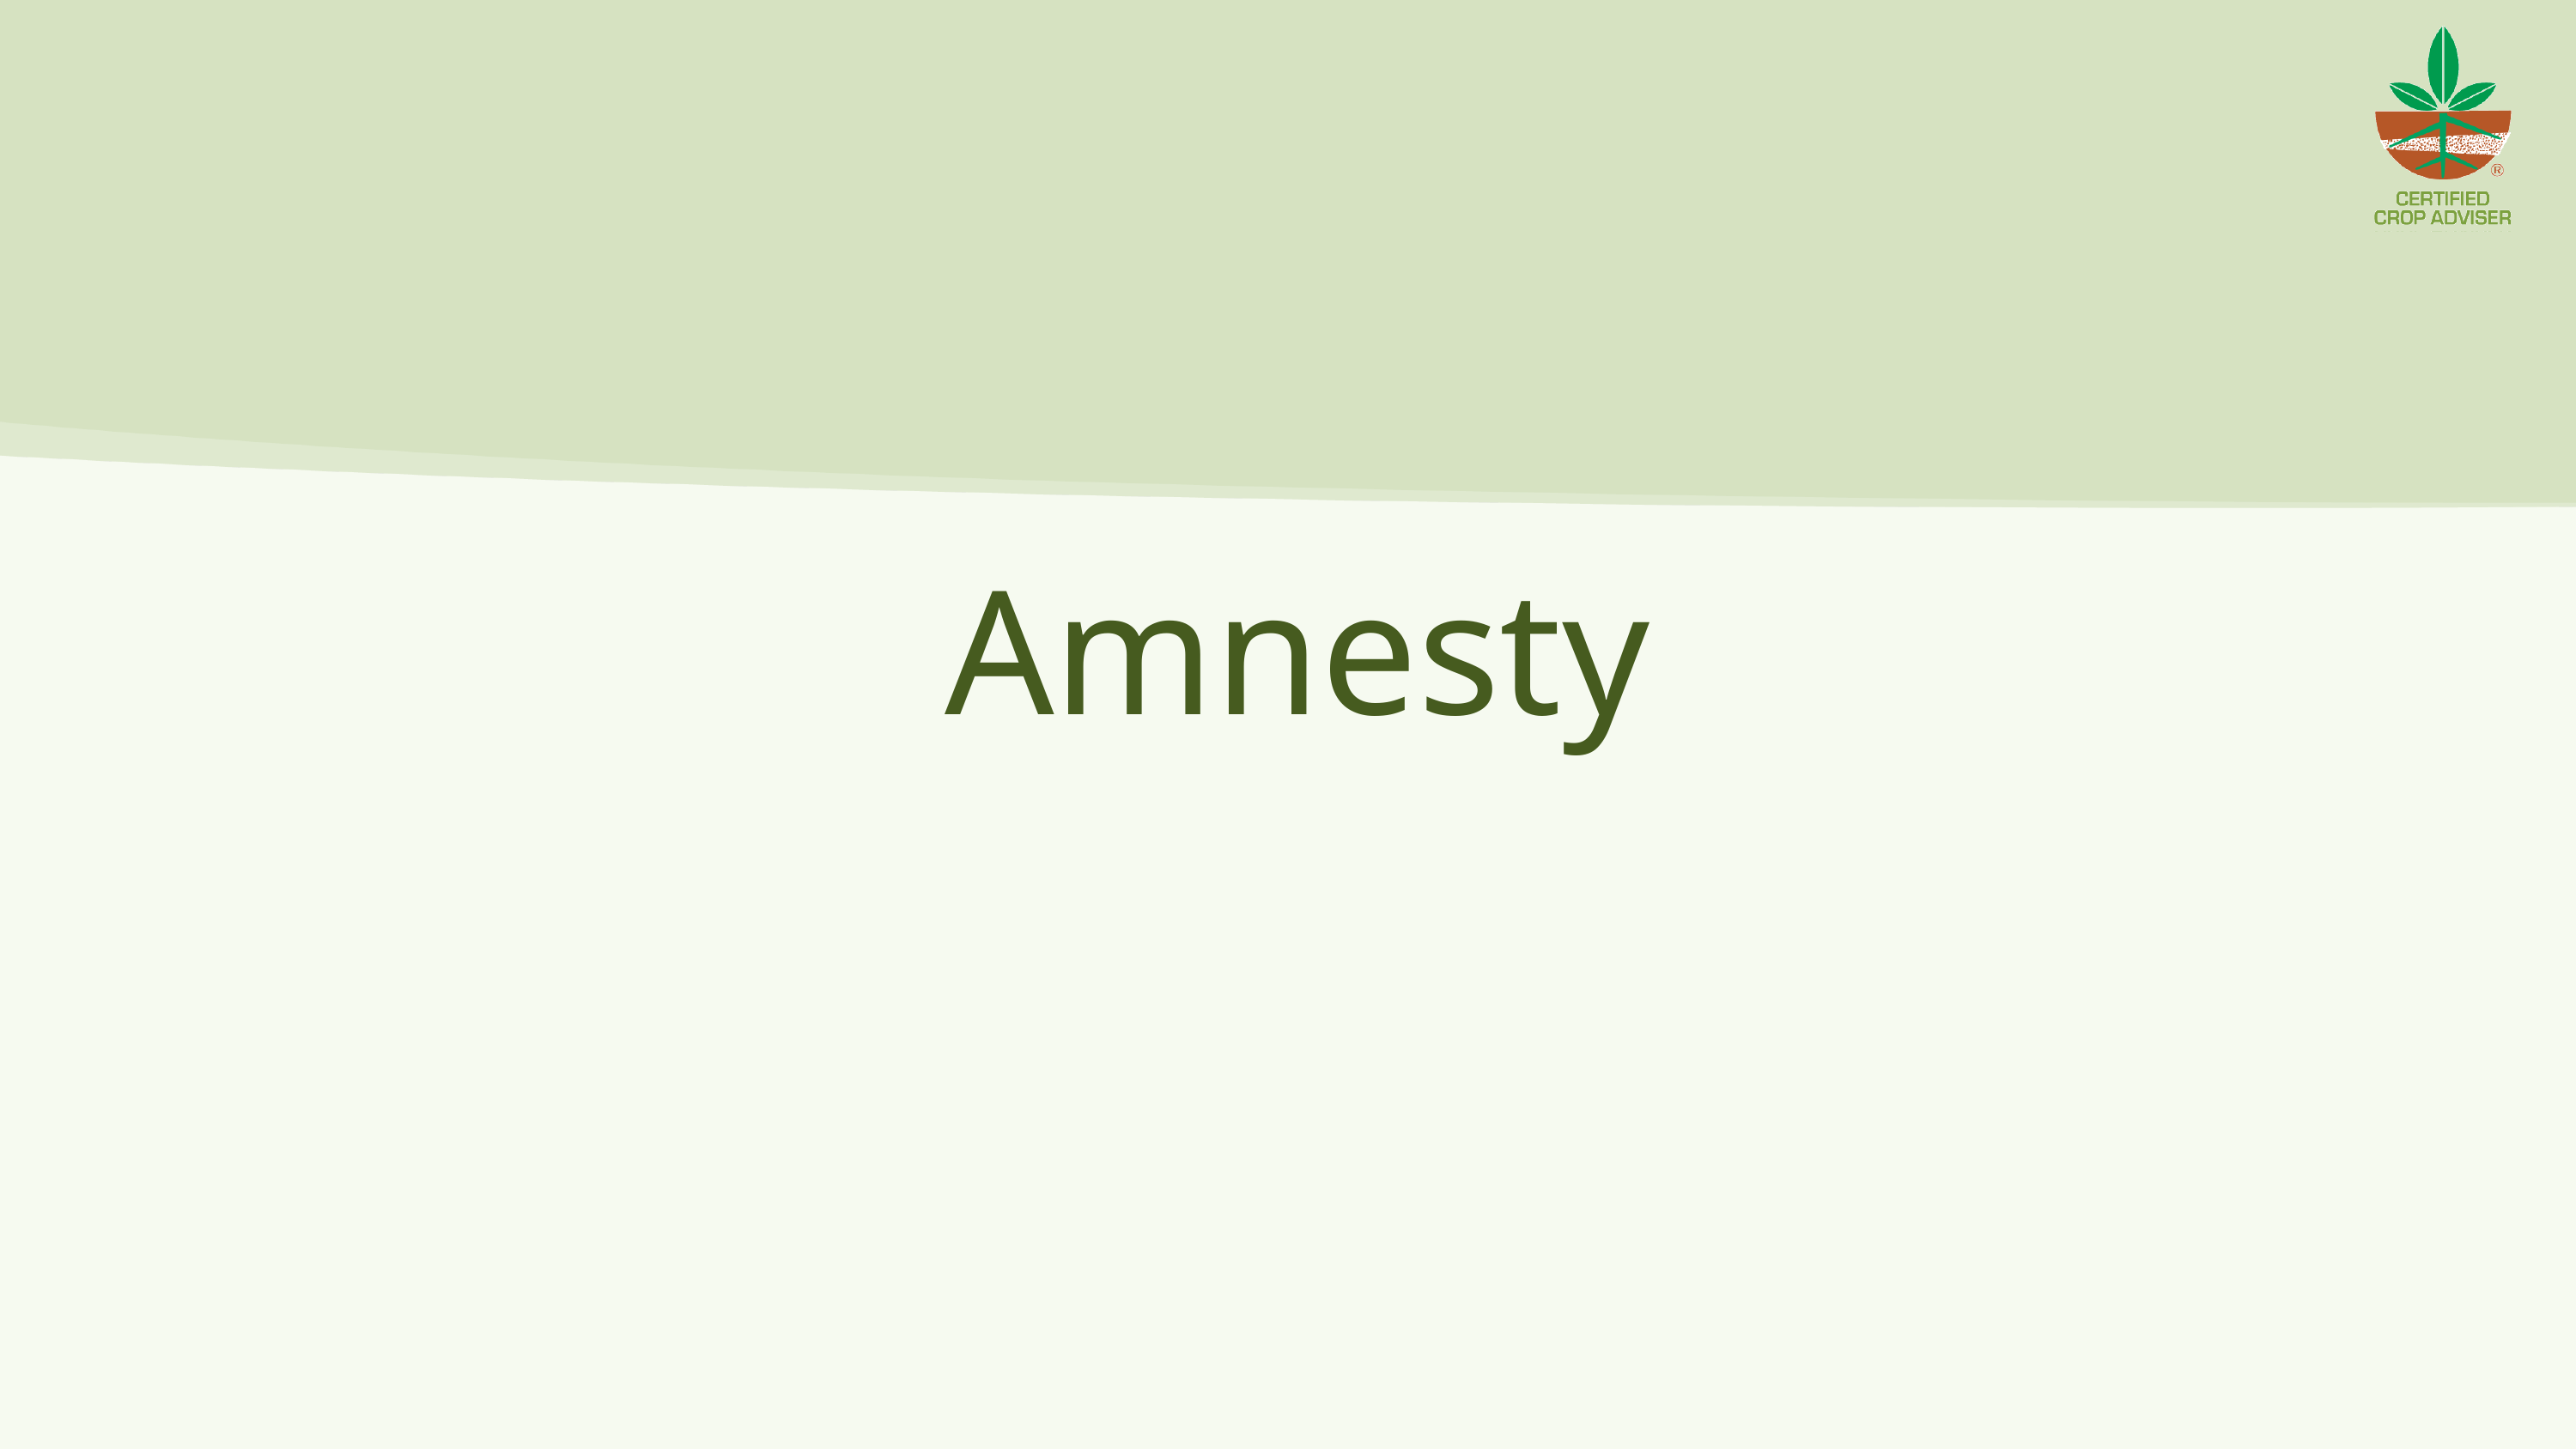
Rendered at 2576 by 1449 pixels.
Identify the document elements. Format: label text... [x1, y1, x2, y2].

text_box Amnesty [944, 585, 1857, 749]
text_box [0, 0, 2576, 547]
picture [2360, 20, 2525, 232]
